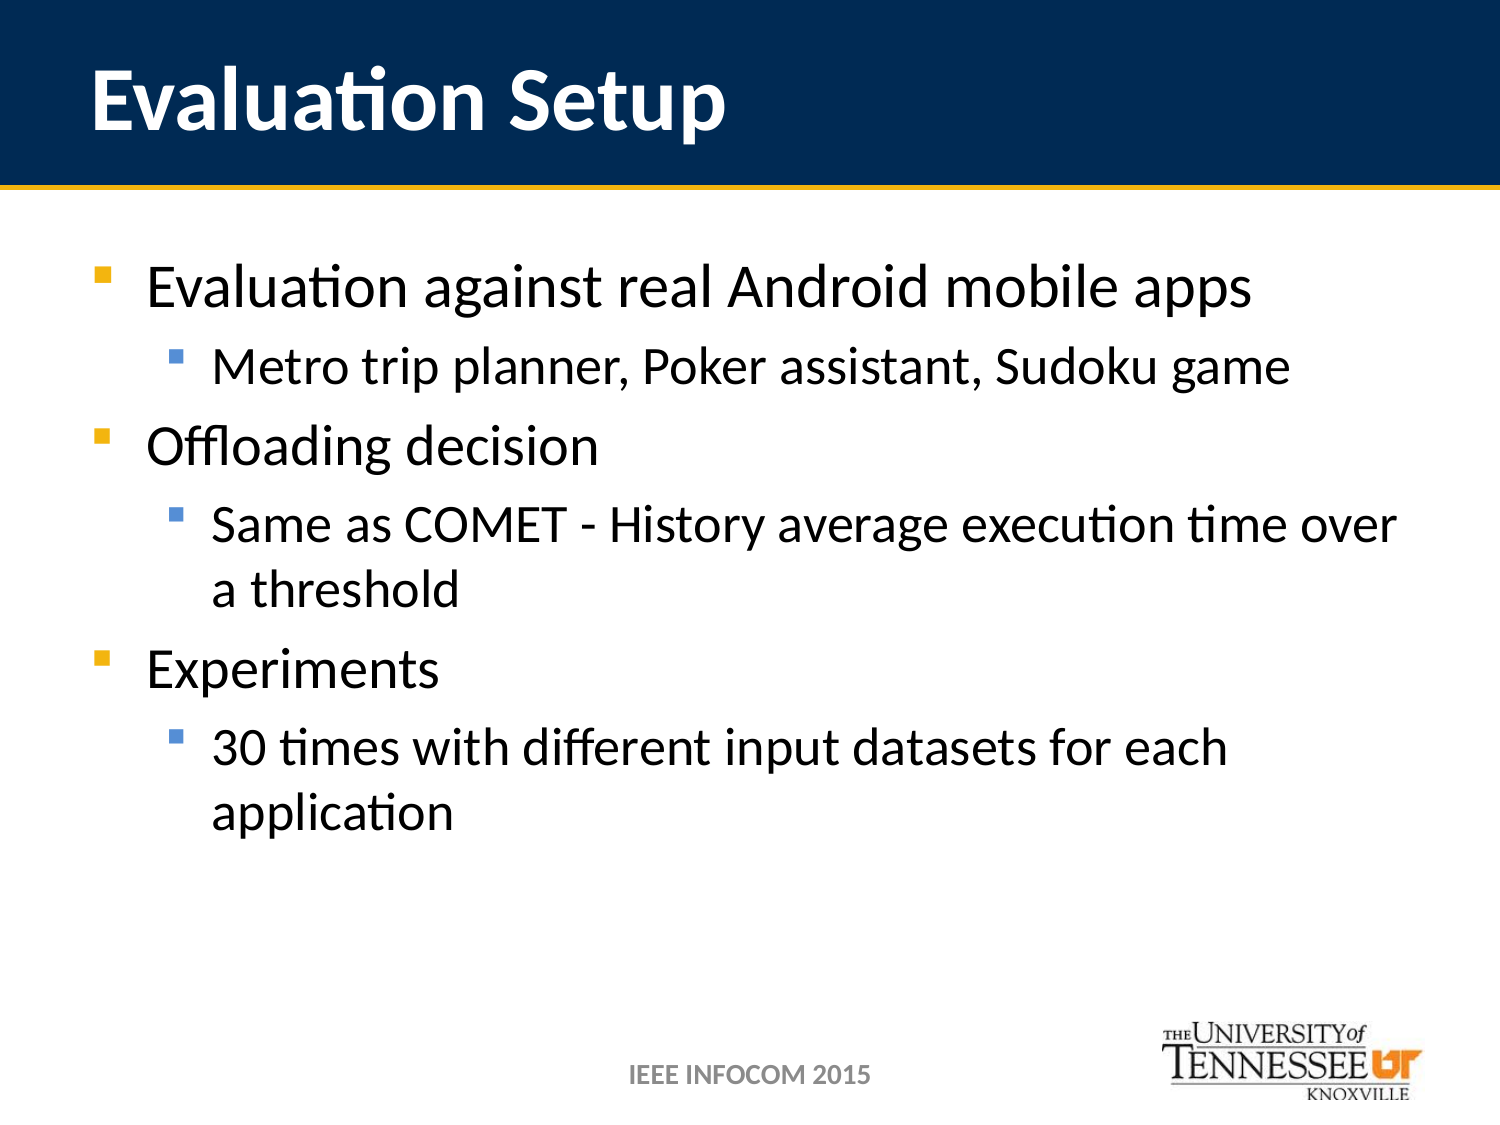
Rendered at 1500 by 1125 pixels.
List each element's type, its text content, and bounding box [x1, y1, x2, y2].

picture [1162, 1025, 1425, 1100]
list Evaluation against real Android mobile apps Metro trip planner, Poker assistant, Sudoku game Offloading decision Same as COMET - History average execution time over a threshold Experiments 30 times with different input datasets for each application [75, 237, 1425, 1025]
title Evaluation Setup [75, 0, 1425, 188]
footer IEEE INFOCOM 2015 [487, 1042, 1013, 1103]
